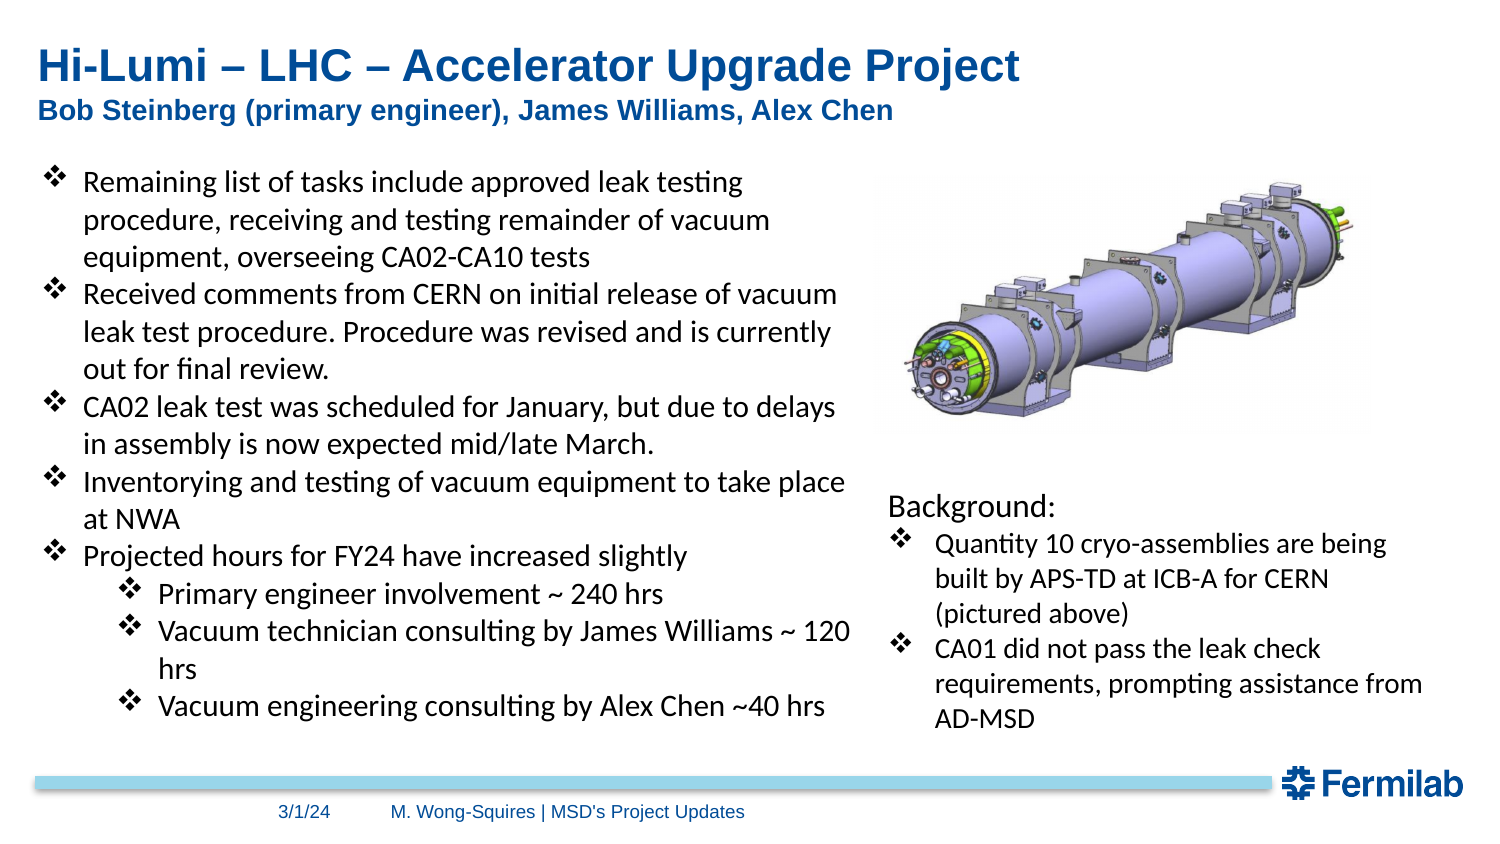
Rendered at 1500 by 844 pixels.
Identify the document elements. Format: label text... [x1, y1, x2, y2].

picture [1282, 766, 1463, 800]
title Hi-Lumi – LHC – Accelerator Upgrade Project Bob Steinberg (primary engineer), James Williams, Alex Chen [37, 17, 1463, 127]
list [872, 175, 1371, 434]
footer M. Wong-Squires | MSD's Project Updates [390, 800, 1162, 831]
text_box Background: Quantity 10 cryo-assemblies are being built by APS-TD at ICB-A for CERN (pictured above) CA01 did not pass the leak check requirements, prompting assistance from AD-MSD [873, 476, 1440, 742]
text_box Remaining list of tasks include approved leak testing procedure, receiving and testing remainder of vacuum equipment, overseeing CA02-CA10 tests Received comments from CERN on initial release of vacuum leak test procedure. Procedure was revised and is currently out for final review. CA02 leak test was scheduled for January, but due to delays in assembly is now expected mid/late March. Inventorying and testing of vacuum equipment to take place at NWA Projected hours for FY24 have increased slightly Primary engineer involvement ~ 240 hrs Vacuum technician consulting by James Williams ~ 120 hrs Vacuum engineering consulting by Alex Chen ~40 hrs [26, 153, 874, 731]
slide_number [278, 800, 391, 830]
